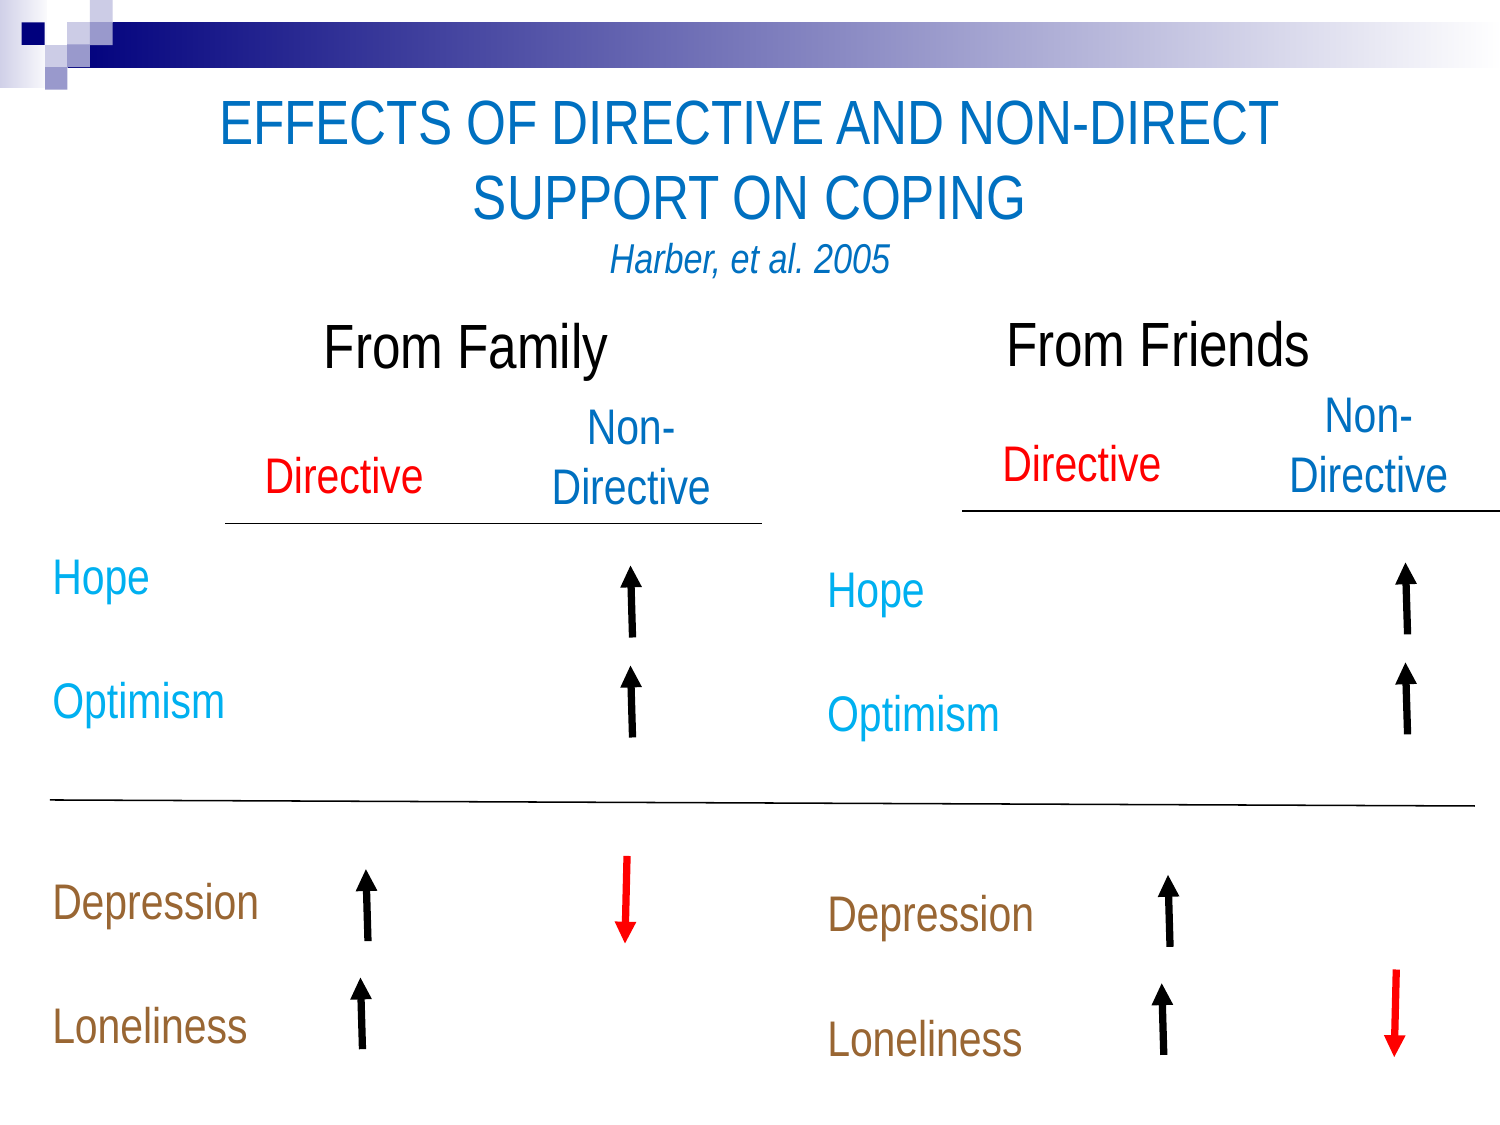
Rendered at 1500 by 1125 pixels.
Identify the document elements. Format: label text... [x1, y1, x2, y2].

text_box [49, 799, 1476, 807]
text_box Non- Directive [1249, 374, 1488, 510]
text_box Optimism [812, 674, 1050, 749]
text_box From Family [260, 298, 673, 389]
text_box Directive [987, 424, 1213, 499]
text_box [365, 869, 369, 942]
text_box Loneliness [812, 999, 1063, 1074]
text_box Loneliness [37, 986, 288, 1062]
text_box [1167, 874, 1171, 948]
text_box Depression [812, 874, 1075, 949]
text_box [1161, 983, 1165, 1056]
text_box Depression [37, 861, 300, 937]
text_box Non- Directive [512, 387, 750, 523]
text_box From Friends [892, 297, 1425, 387]
text_box EFFECTS OF DIRECTIVE AND NON-DIRECT SUPPORT ON COPING Harber, et al. 2005 [125, 75, 1375, 290]
text_box Optimism [37, 661, 275, 737]
text_box Directive [249, 436, 475, 512]
text_box Hope [37, 537, 250, 613]
text_box Hope [812, 549, 1025, 625]
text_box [624, 855, 628, 944]
